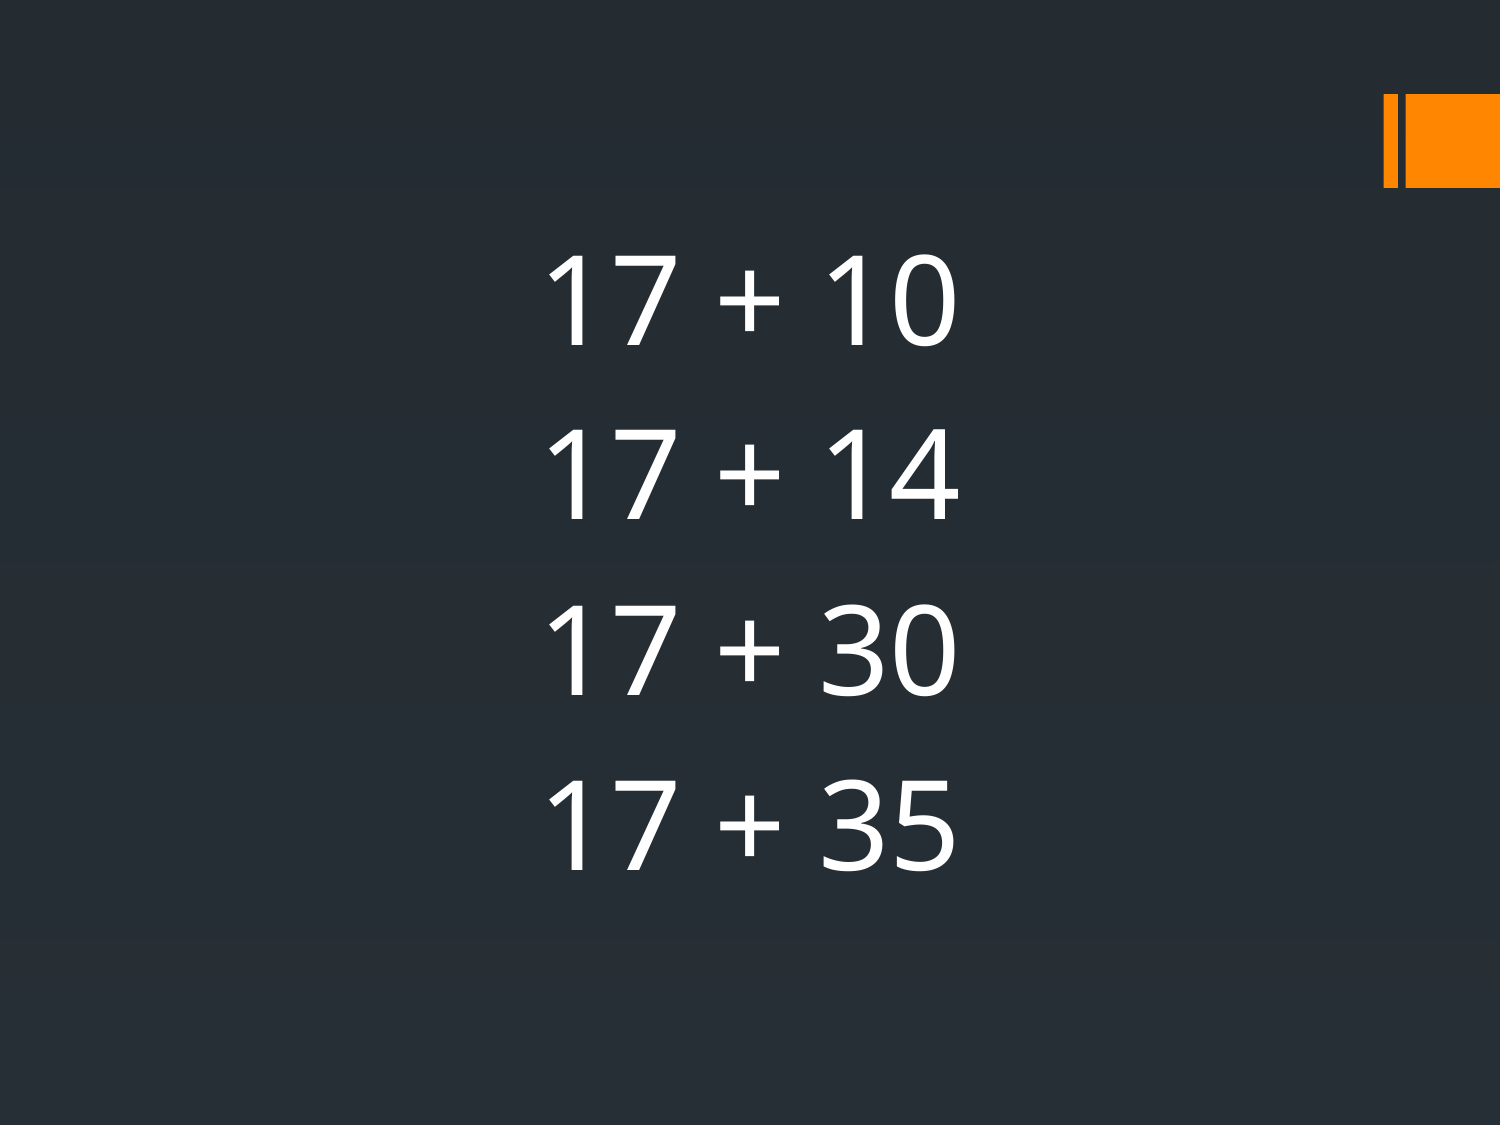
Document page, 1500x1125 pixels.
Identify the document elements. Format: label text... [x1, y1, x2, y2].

list 17 + 10 17 + 14 17 + 30 17 + 35 [150, 212, 1350, 1035]
